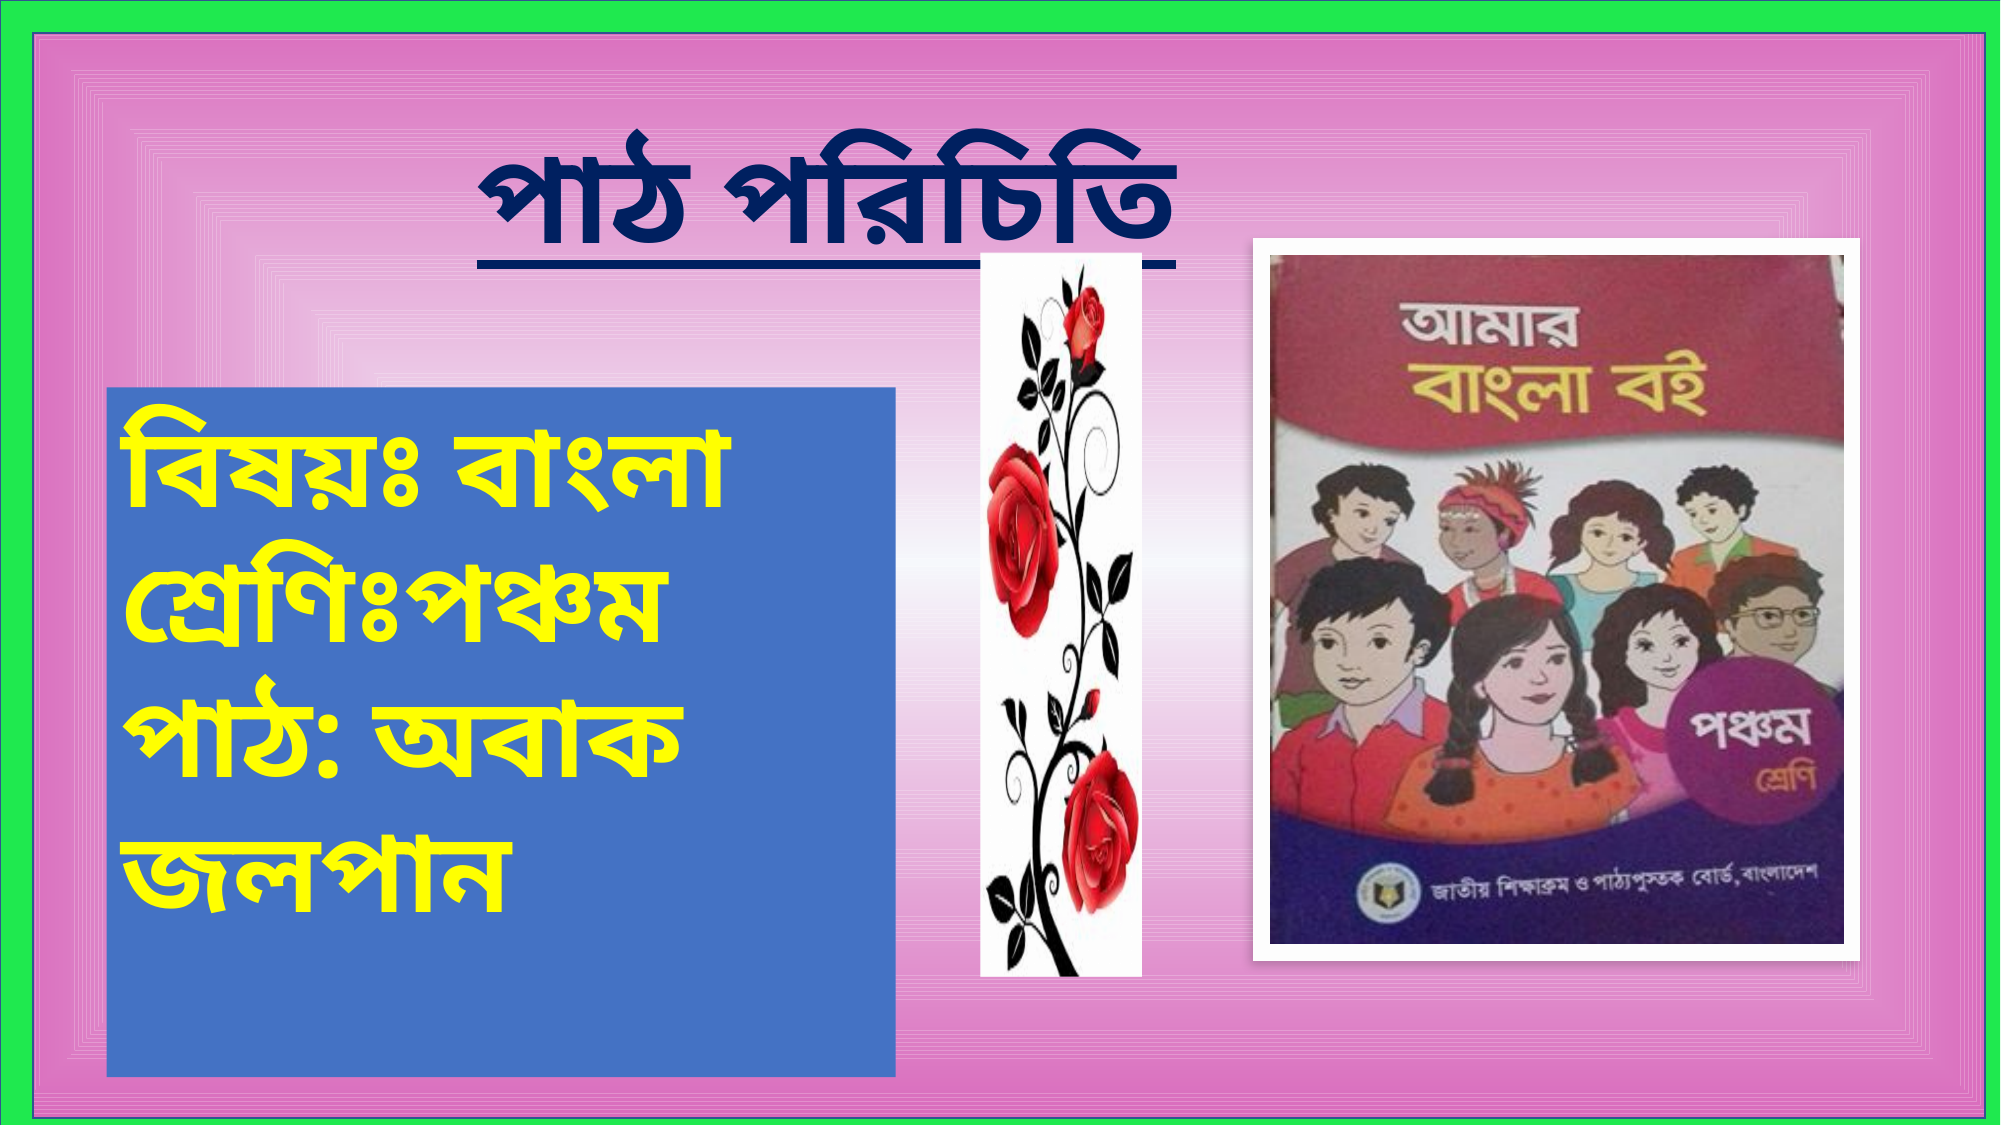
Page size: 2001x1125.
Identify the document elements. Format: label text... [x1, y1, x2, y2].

text_box পাঠ পরিচিতি [383, 111, 1270, 277]
picture [698, 254, 1844, 976]
text_box বিষয়ঃ বাংলা শ্রেণিঃপঞ্চম পাঠ: অবাক জলপান [106, 387, 896, 1078]
